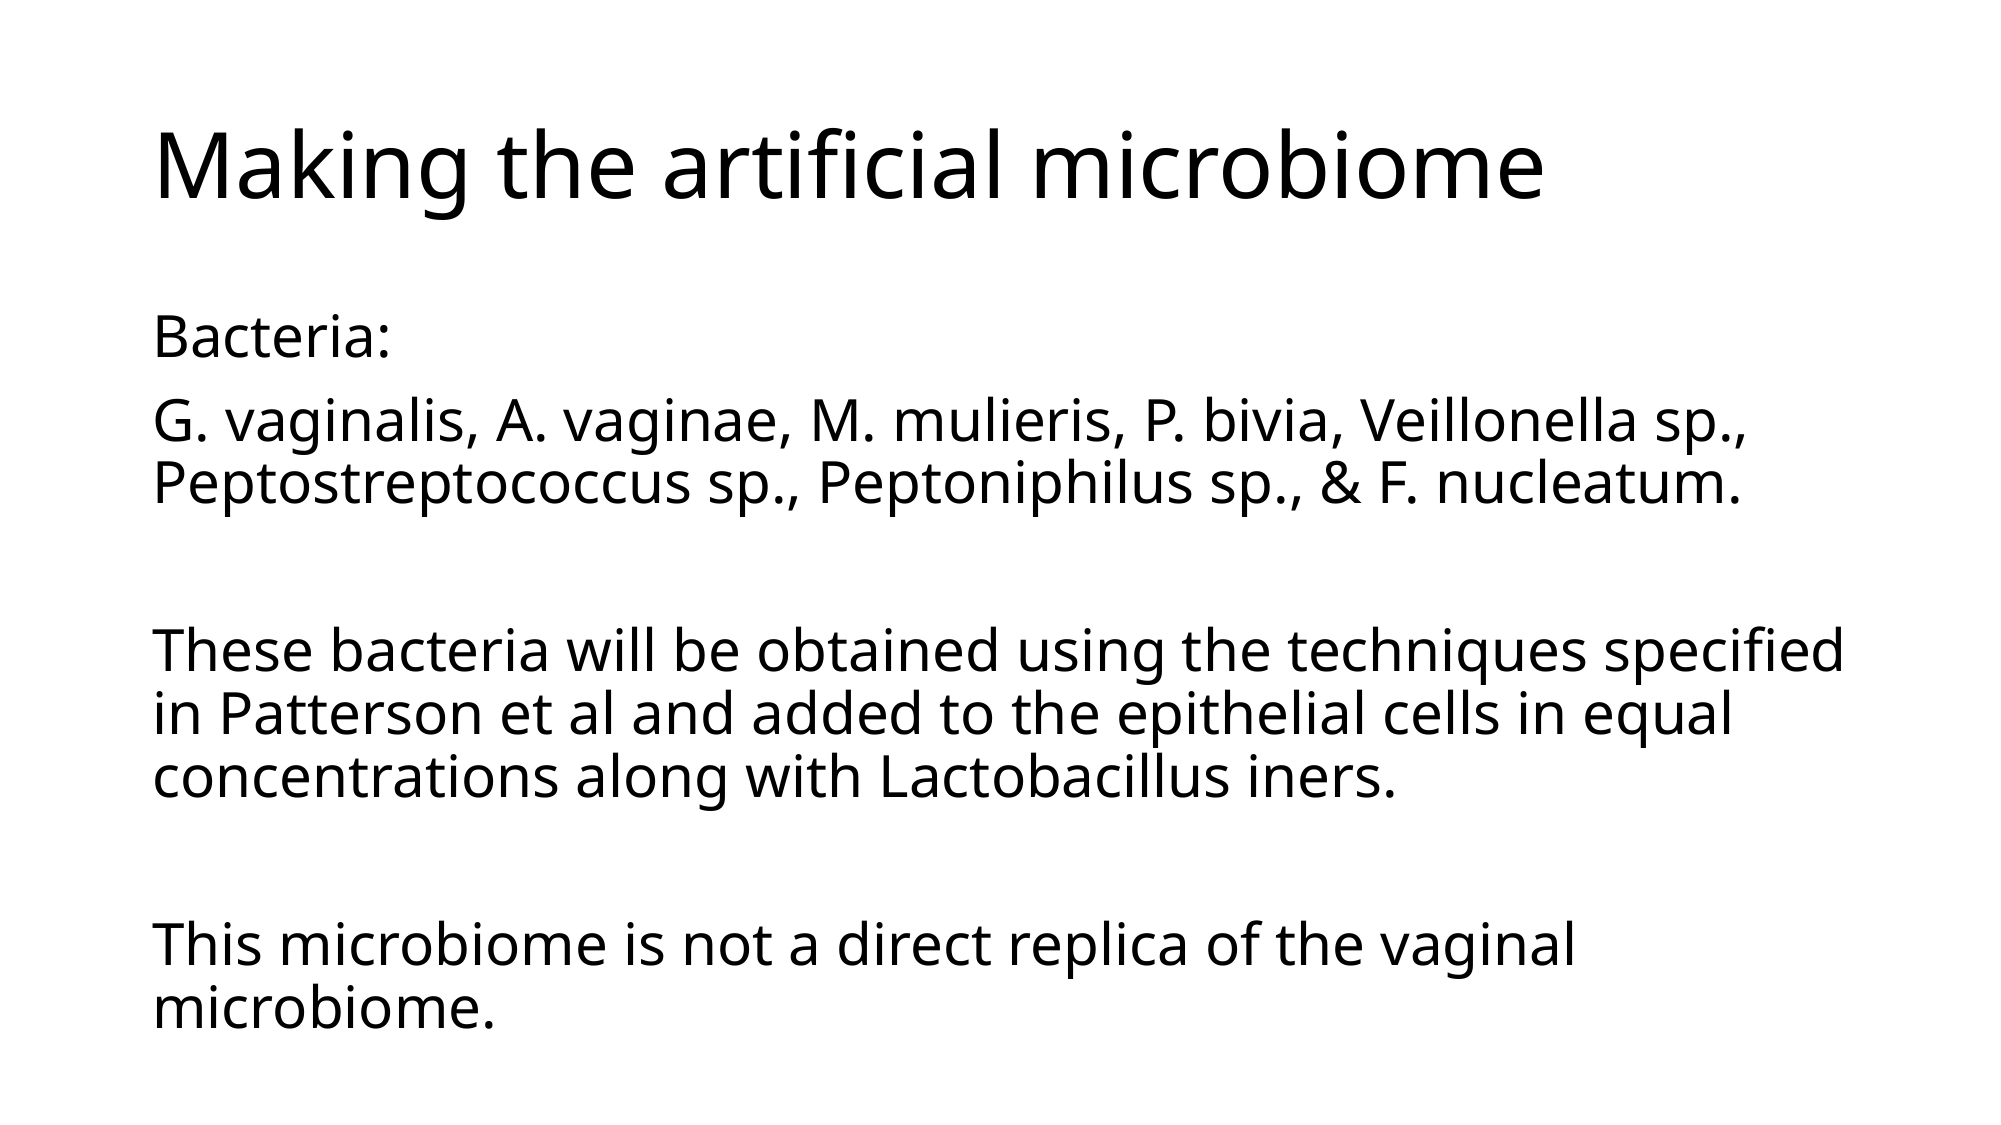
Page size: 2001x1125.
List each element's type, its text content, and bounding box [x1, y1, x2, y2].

title Making the artificial microbiome [137, 59, 1863, 278]
list Bacteria: G. vaginalis, A. vaginae, M. mulieris, P. bivia, Veillonella sp., Peptostreptococcus sp., Peptoniphilus sp., & F. nucleatum. These bacteria will be obtained using the techniques specified in Patterson et al and added to the epithelial cells in equal concentrations along with Lactobacillus iners. This microbiome is not a direct replica of the vaginal microbiome. [137, 299, 1863, 1014]
